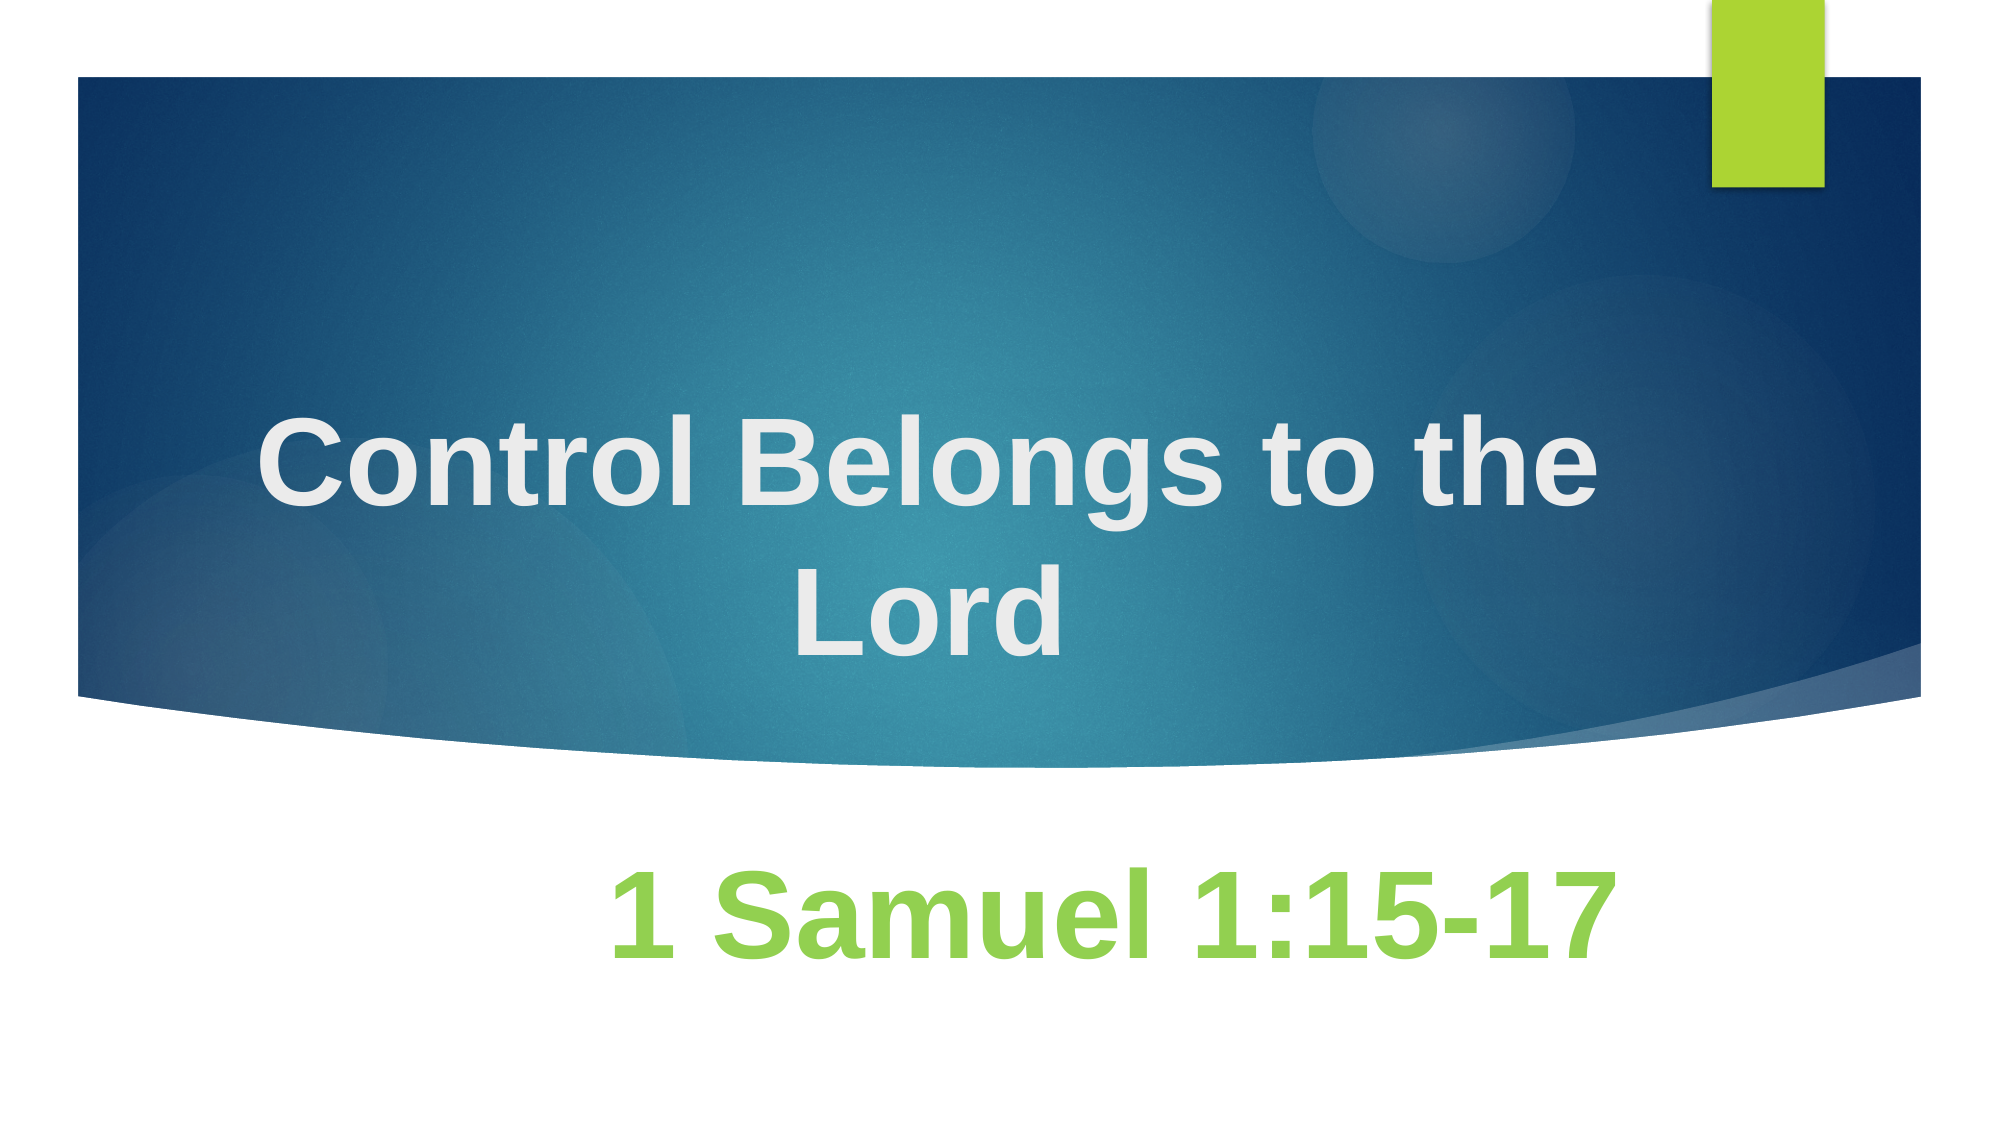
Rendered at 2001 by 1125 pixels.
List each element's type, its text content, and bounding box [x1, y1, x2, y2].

list 1 Samuel 1:15-17 [189, 825, 1638, 967]
title Control Belongs to the Lord [114, 388, 1744, 688]
